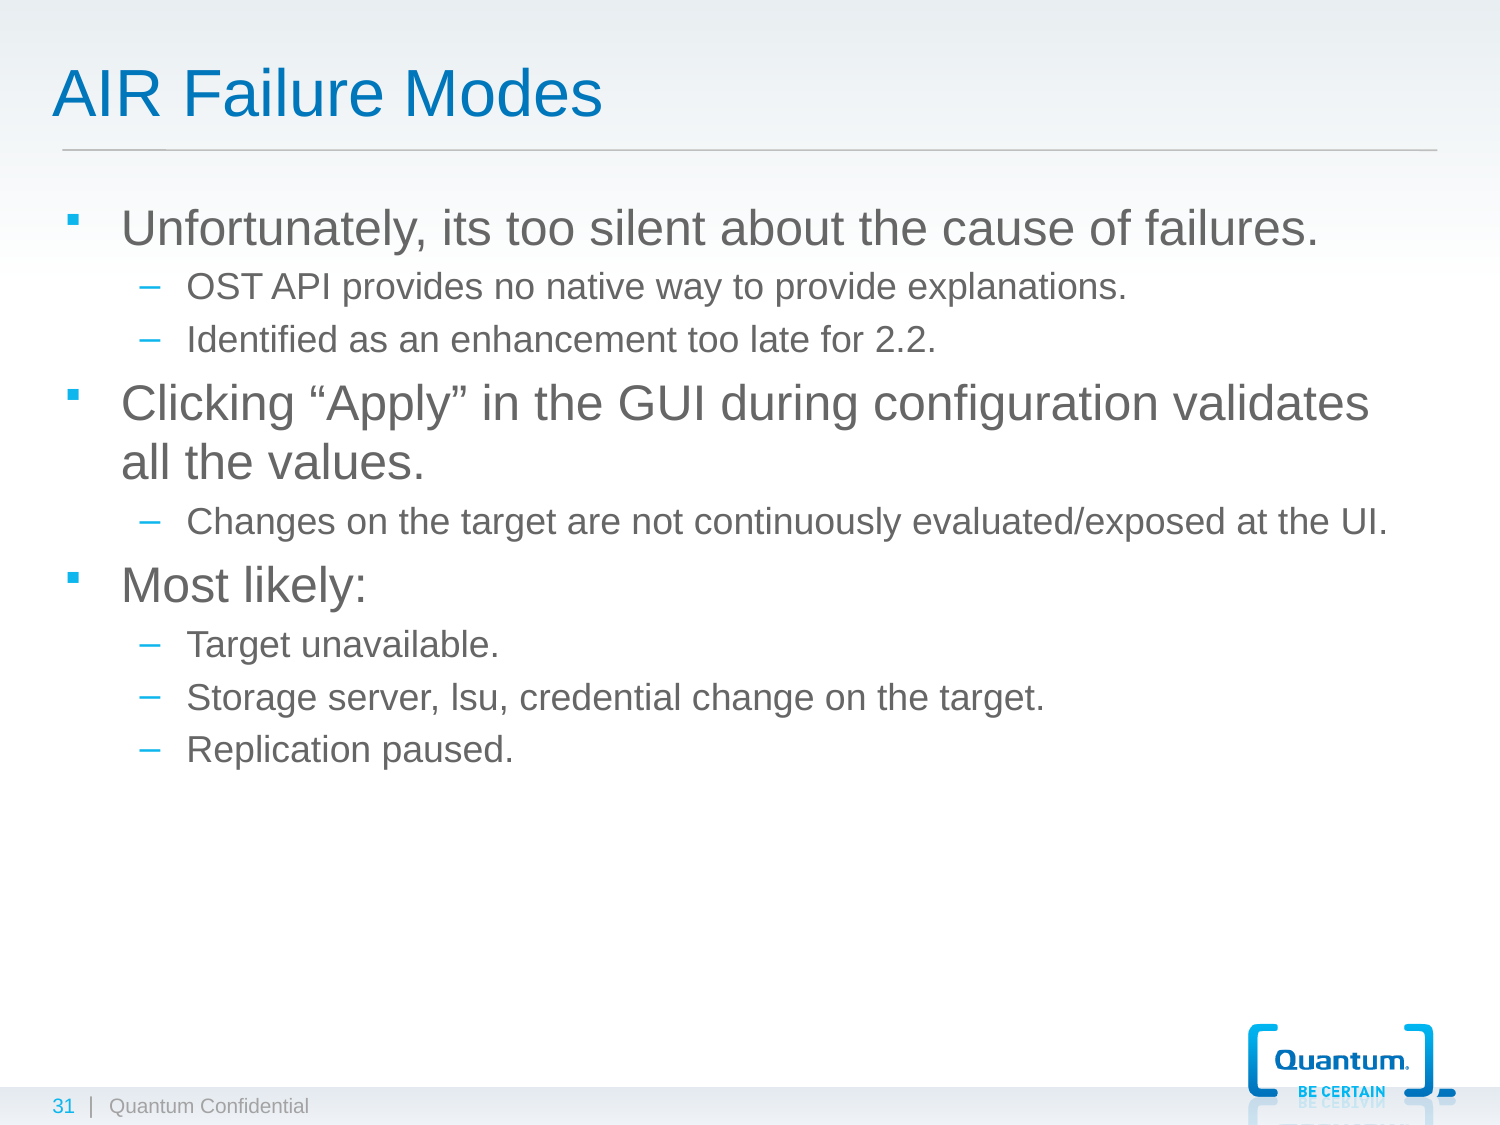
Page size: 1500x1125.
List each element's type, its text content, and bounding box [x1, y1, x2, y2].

title AIR Failure Modes [37, 37, 1313, 143]
slide_number 31 [37, 1085, 114, 1125]
list Unfortunately, its too silent about the cause of failures. OST API provides no native way to provide explanations. Identified as an enhancement too late for 2.2. Clicking “Apply” in the GUI during configuration validates all the values. Changes on the target are not continuously evaluated/exposed at the UI. Most likely: Target unavailable. Storage server, lsu, credential change on the target. Replication paused. [49, 187, 1427, 1013]
picture [1240, 1012, 1463, 1125]
